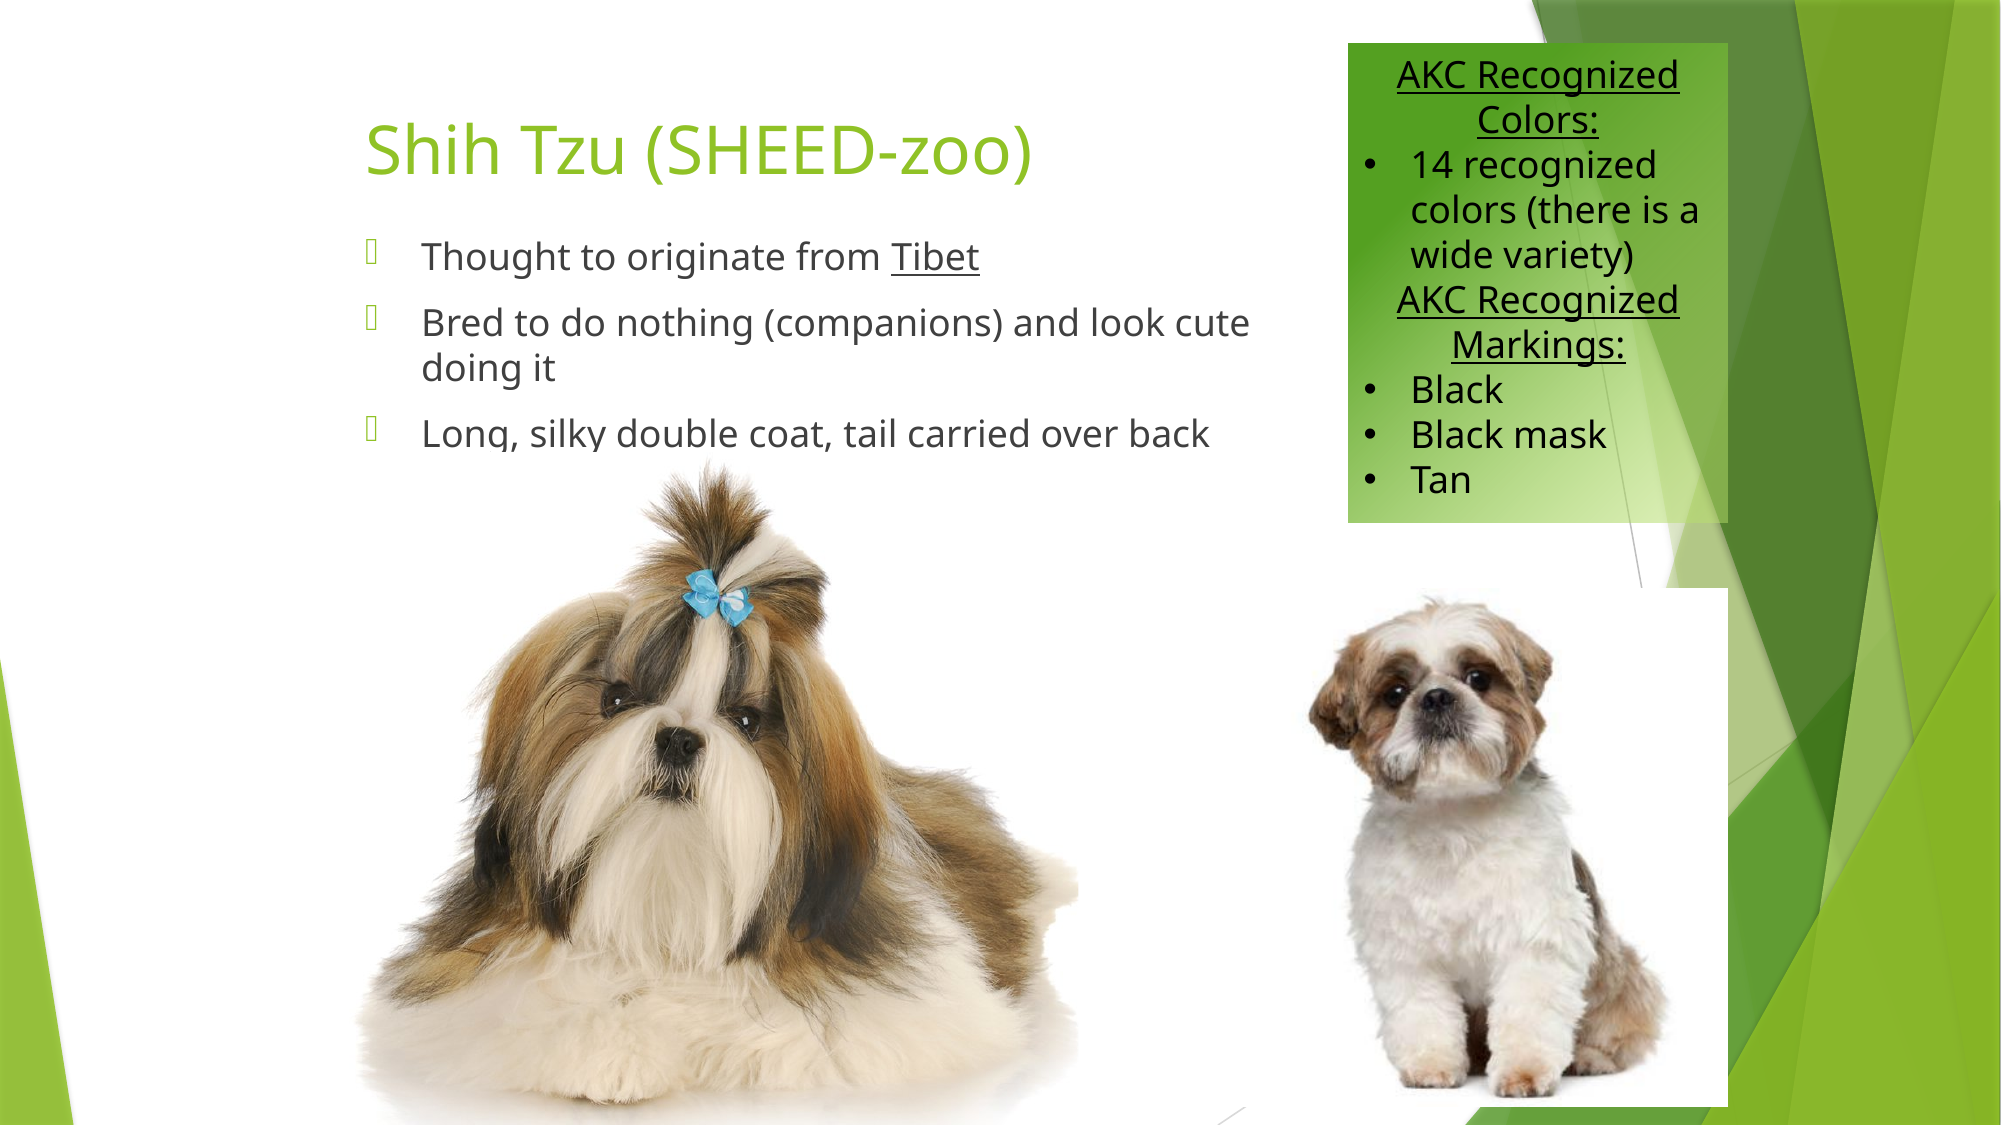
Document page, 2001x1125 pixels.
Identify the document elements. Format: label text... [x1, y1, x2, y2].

picture [1208, 588, 1729, 1108]
picture [348, 451, 1079, 1125]
title Shih Tzu (SHEED-zoo) [350, 99, 1348, 213]
text_box AKC Recognized Colors: 14 recognized colors (there is a wide variety) AKC Recognized Markings: Black Black mask Tan [1348, 43, 1728, 523]
list Thought to originate from Tibet Bred to do nothing (companions) and look cute doing it Long, silky double coat, tail carried over back [350, 225, 1349, 991]
